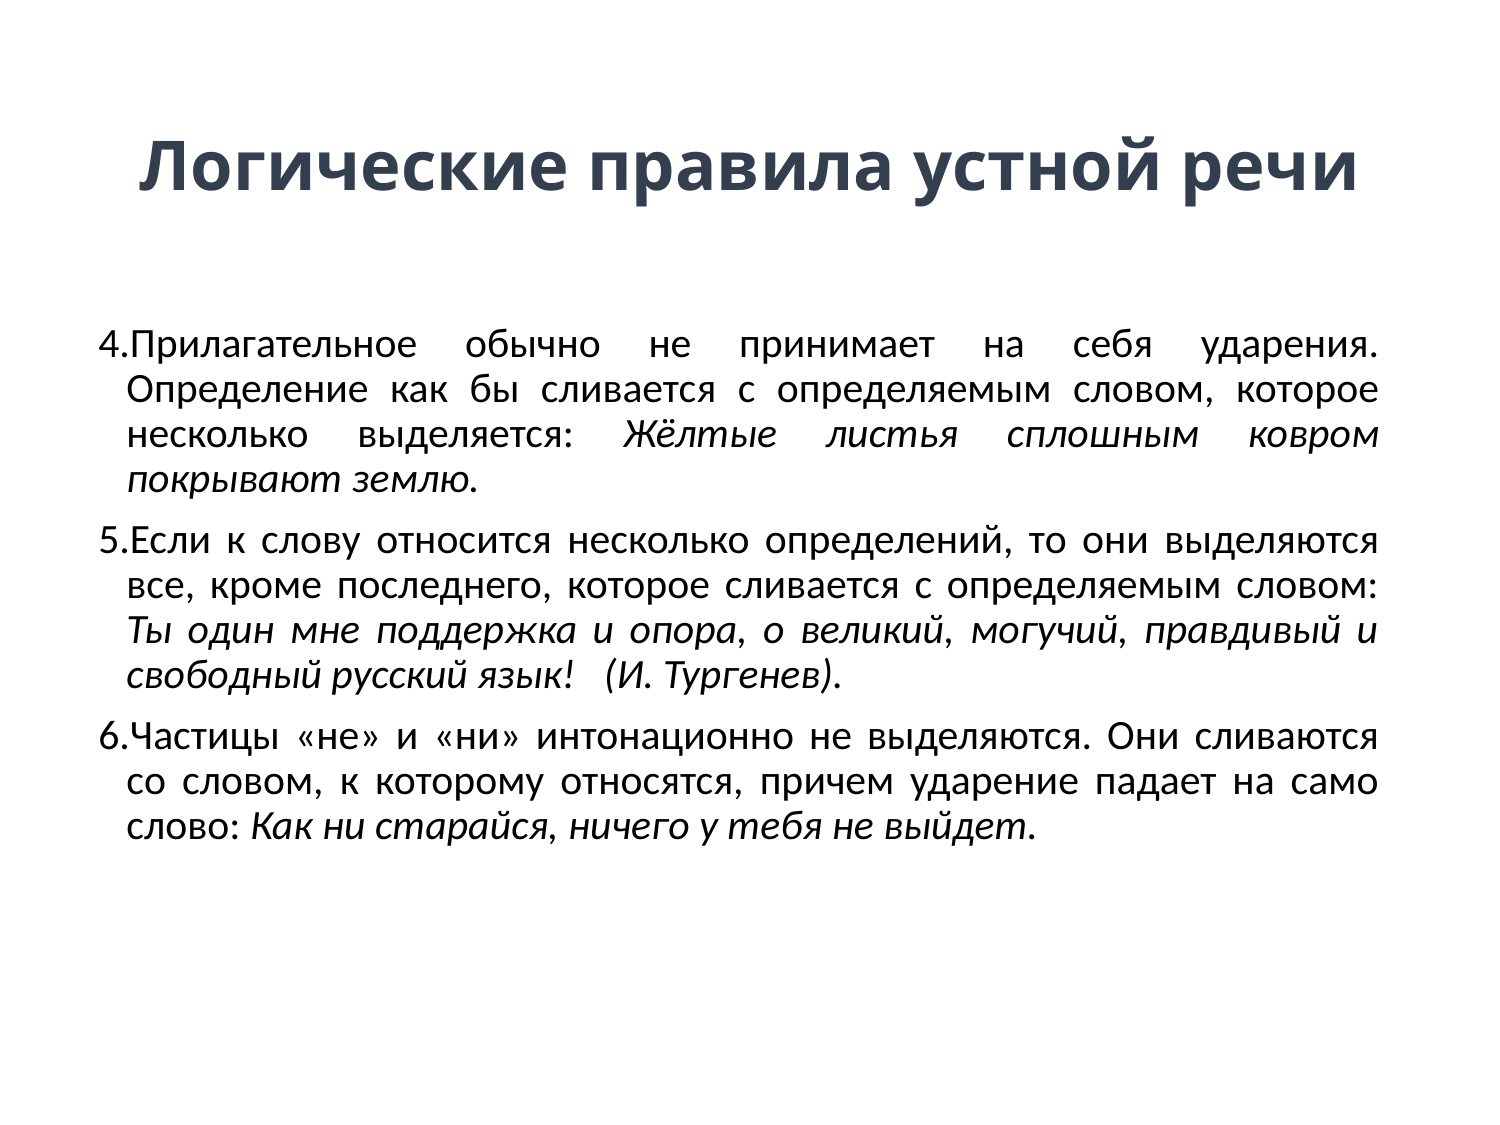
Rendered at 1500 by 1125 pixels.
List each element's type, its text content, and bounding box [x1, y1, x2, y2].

title Логические правила устной речи [103, 59, 1397, 278]
list Прилагательное обычно не принимает на себя ударения. Определение как бы сливается с определяемым словом, которое несколько выделяется: Жёлтые листья сплошным ковром покрывают землю. Если к слову относится несколько определений, то они выделяются все, кроме последнего, которое сливается с определяемым словом: Ты один мне поддержка и опора, о великий, могучий, правдивый и свободный русский язык! (И. Тургенев). Частицы «не» и «ни» интонационно не выделяются. Они сливаются со словом, к которому относятся, причем ударение падает на само слово: Как ни старайся, ничего у тебя не выйдет. [83, 246, 1395, 991]
